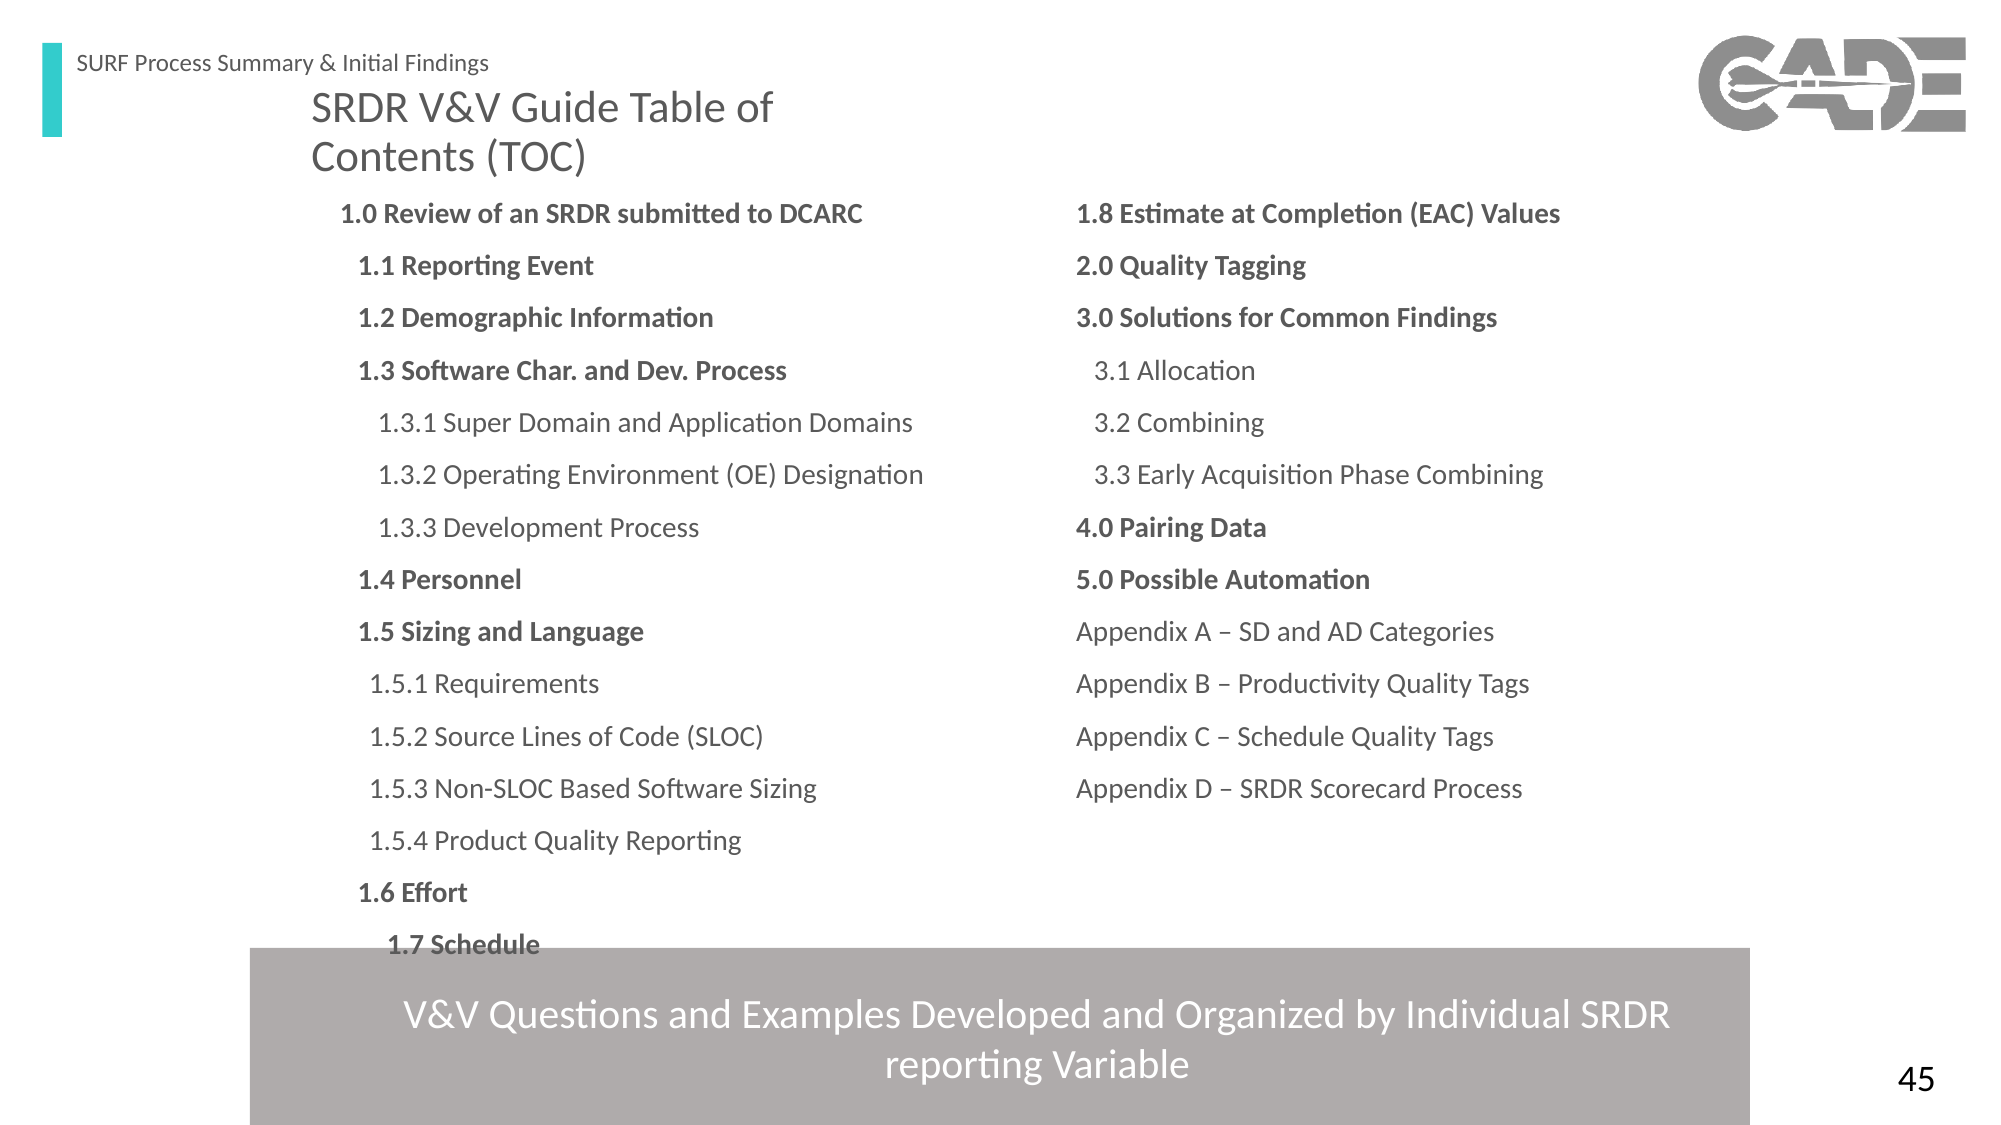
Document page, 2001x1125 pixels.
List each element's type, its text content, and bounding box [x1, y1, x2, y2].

list SRDR V&V Guide Table of Contents (TOC) [296, 76, 958, 189]
list SURF Process Summary & Initial Findings [61, 42, 772, 89]
text_box 1.0 Review of an SRDR submitted to DCARC 1.1 Reporting Event 1.2 Demographic Information 1.3 Software Char. and Dev. Process 1.3.1 Super Domain and Application Domains 1.3.2 Operating Environment (OE) Designation 1.3.3 Development Process 1.4 Personnel 1.5 Sizing and Language 1.5.1 Requirements 1.5.2 Source Lines of Code (SLOC) 1.5.3 Non-SLOC Based Software Sizing 1.5.4 Product Quality Reporting 1.6 Effort 1.7 Schedule 1.8 Estimate at Completion (EAC) Values 2.0 Quality Tagging 3.0 Solutions for Common Findings 3.1 Allocation 3.2 Combining 3.3 Early Acquisition Phase Combining 4.0 Pairing Data 5.0 Possible Automation Appendix A – SD and AD Categories Appendix B – Productivity Quality Tags Appendix C – Schedule Quality Tags Appendix D – SRDR Scorecard Process [324, 190, 1733, 980]
slide_number 45 [1883, 1046, 1982, 1107]
text_box V&V Questions and Examples Developed and Organized by Individual SRDR reporting Variable [249, 947, 1751, 1125]
